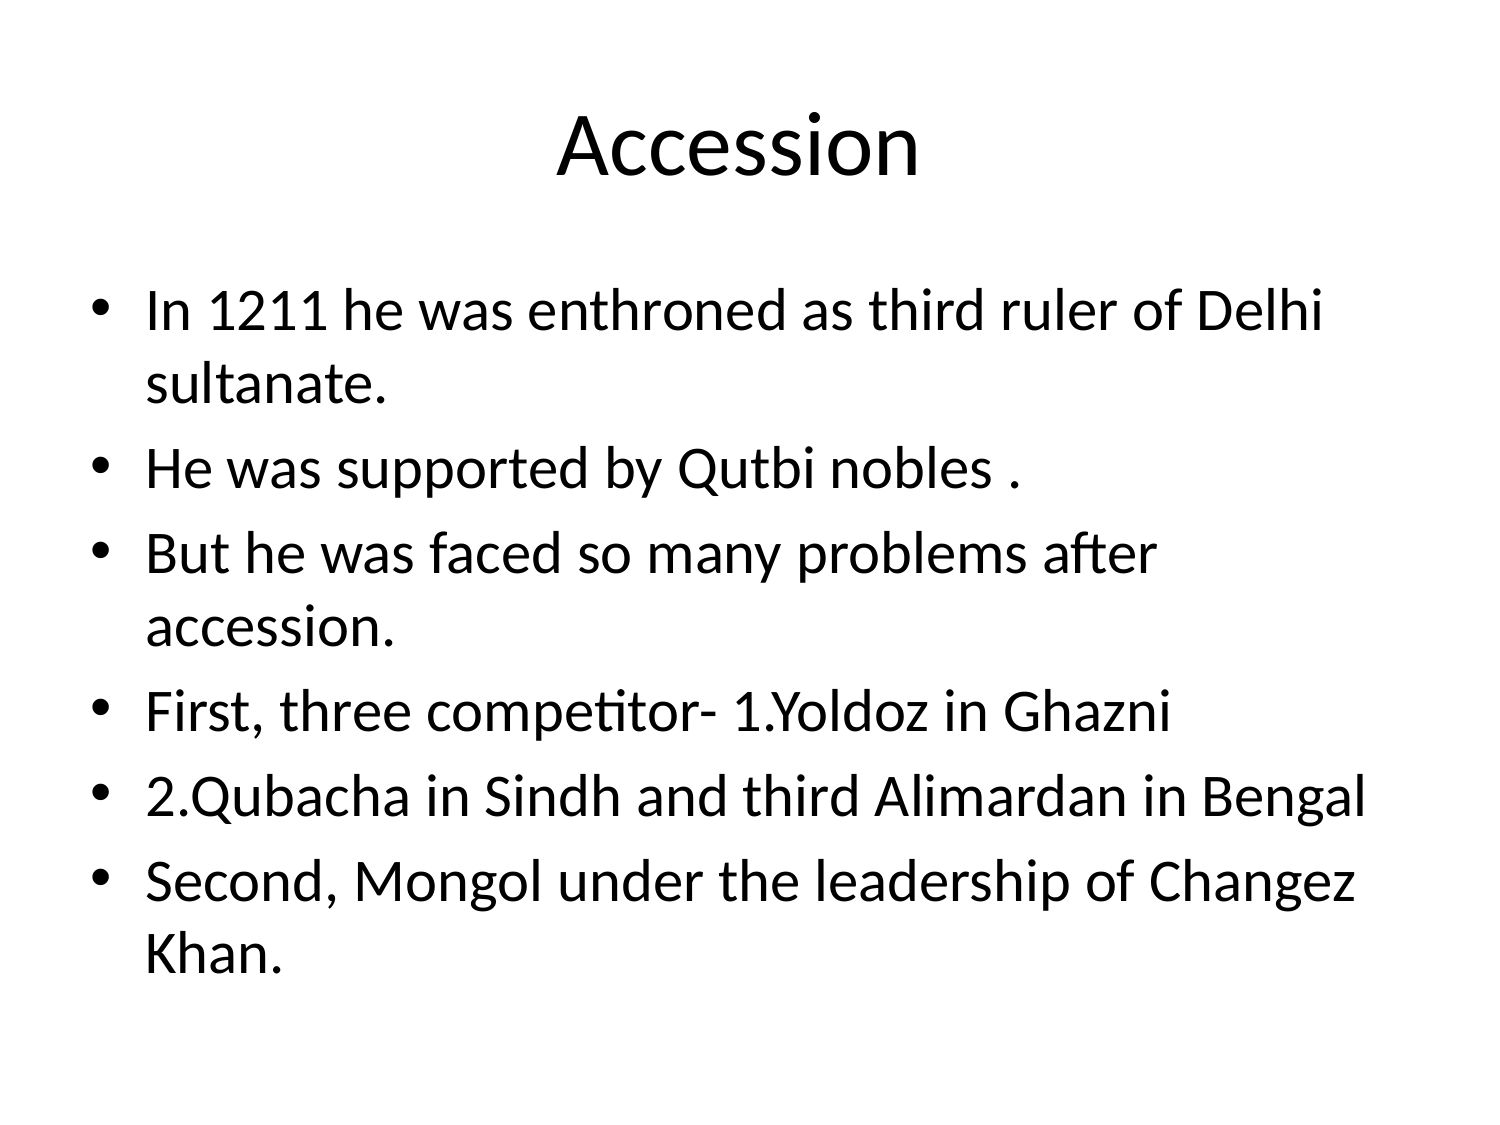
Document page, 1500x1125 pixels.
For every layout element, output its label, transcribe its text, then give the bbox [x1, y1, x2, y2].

list In 1211 he was enthroned as third ruler of Delhi sultanate. He was supported by Qutbi nobles . But he was faced so many problems after accession. First, three competitor- 1.Yoldoz in Ghazni 2.Qubacha in Sindh and third Alimardan in Bengal Second, Mongol under the leadership of Changez Khan. [75, 262, 1425, 1005]
title Accession [75, 45, 1425, 233]
